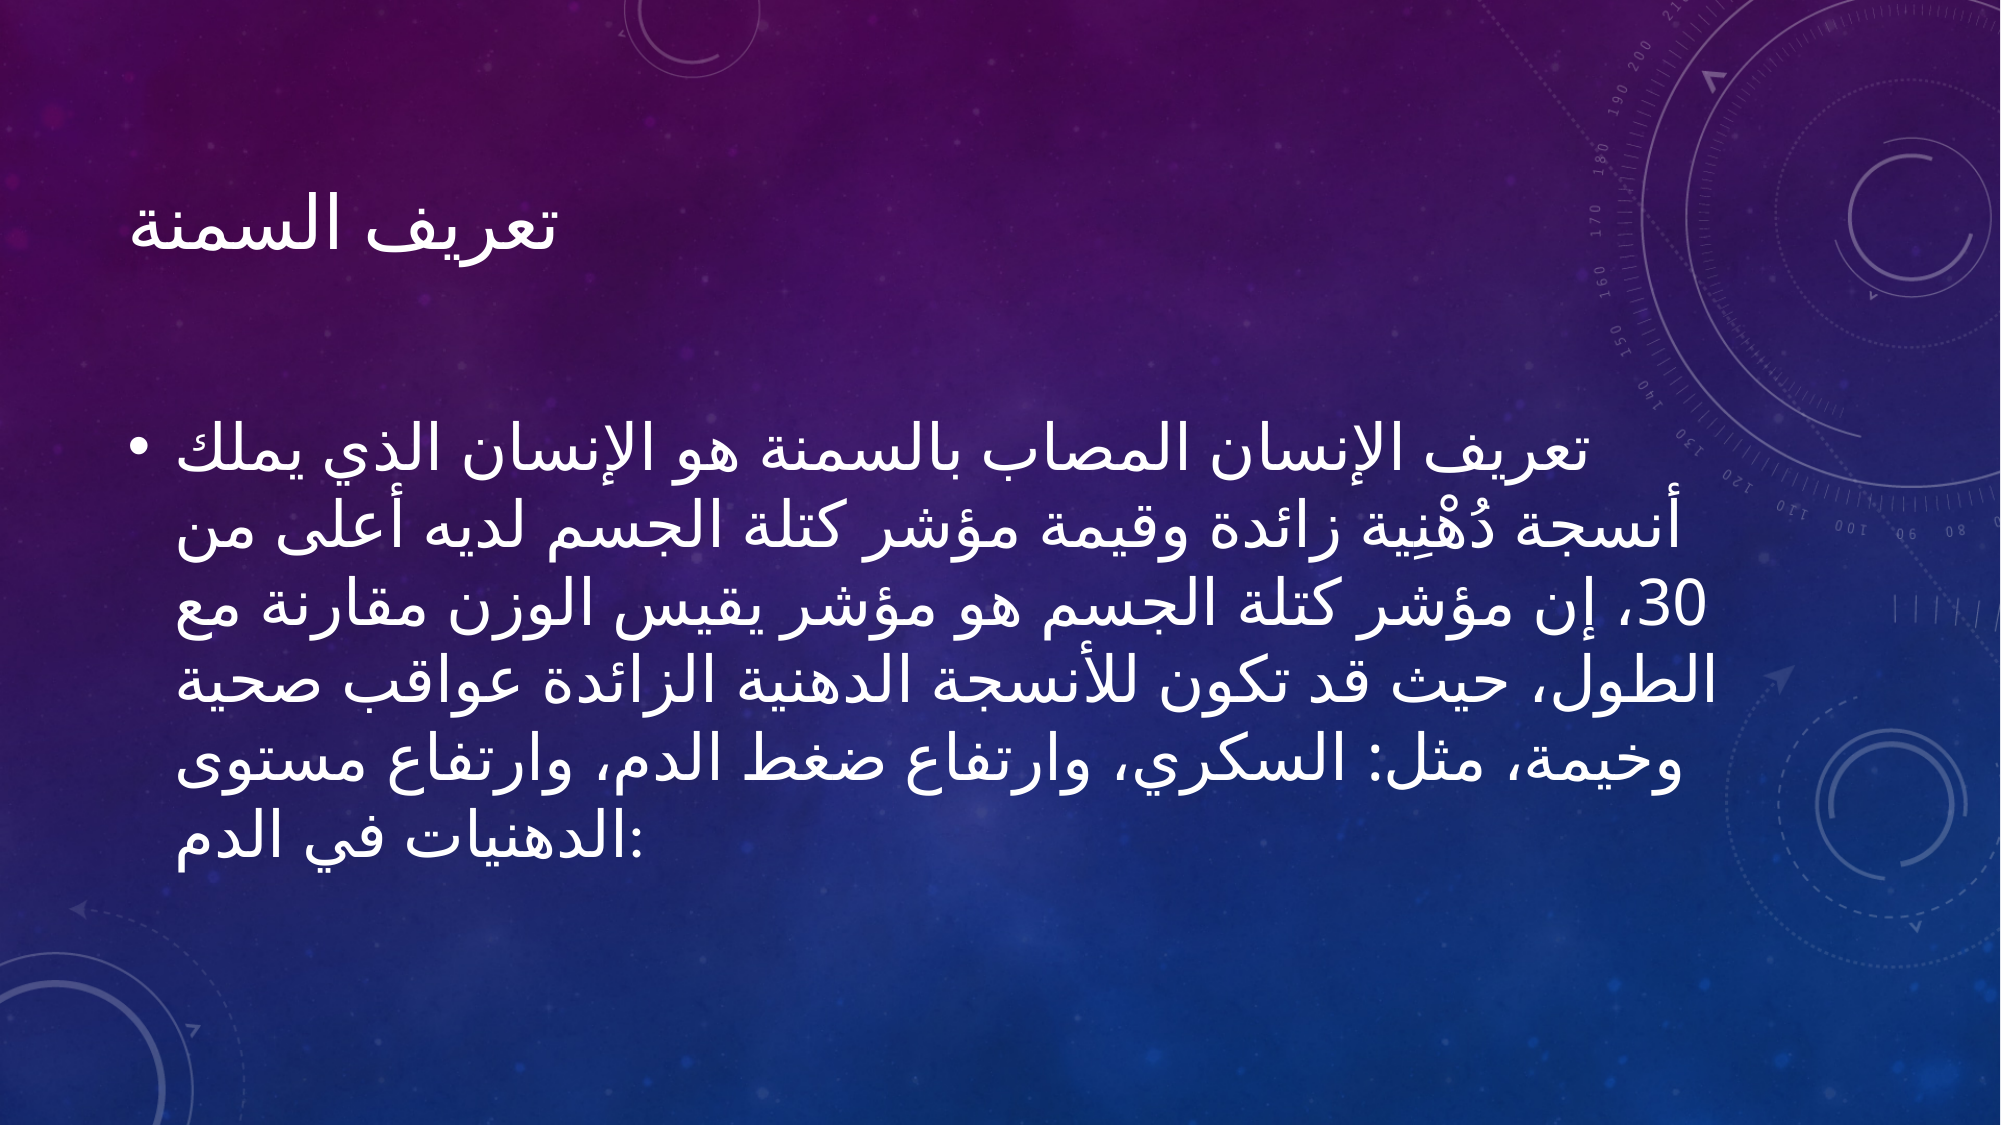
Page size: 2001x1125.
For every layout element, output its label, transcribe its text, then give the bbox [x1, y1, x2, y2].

list تعريف الإنسان المصاب بالسمنة هو الإنسان الذي يملك أنسجة دُهْنِية زائدة وقيمة مؤشر كتلة الجسم لديه أعلى من 30، إن مؤشر كتلة الجسم هو مؤشر يقيس الوزن مقارنة مع الطول، حيث قد تكون للأنسجة الدهنية الزائدة عواقب صحية وخيمة، مثل: السكري، وارتفاع ضغط الدم، وارتفاع مستوى الدهنيات في الدم: [112, 338, 1775, 938]
picture [0, 0, 2001, 1125]
title تعريف السمنة [112, 99, 1775, 338]
